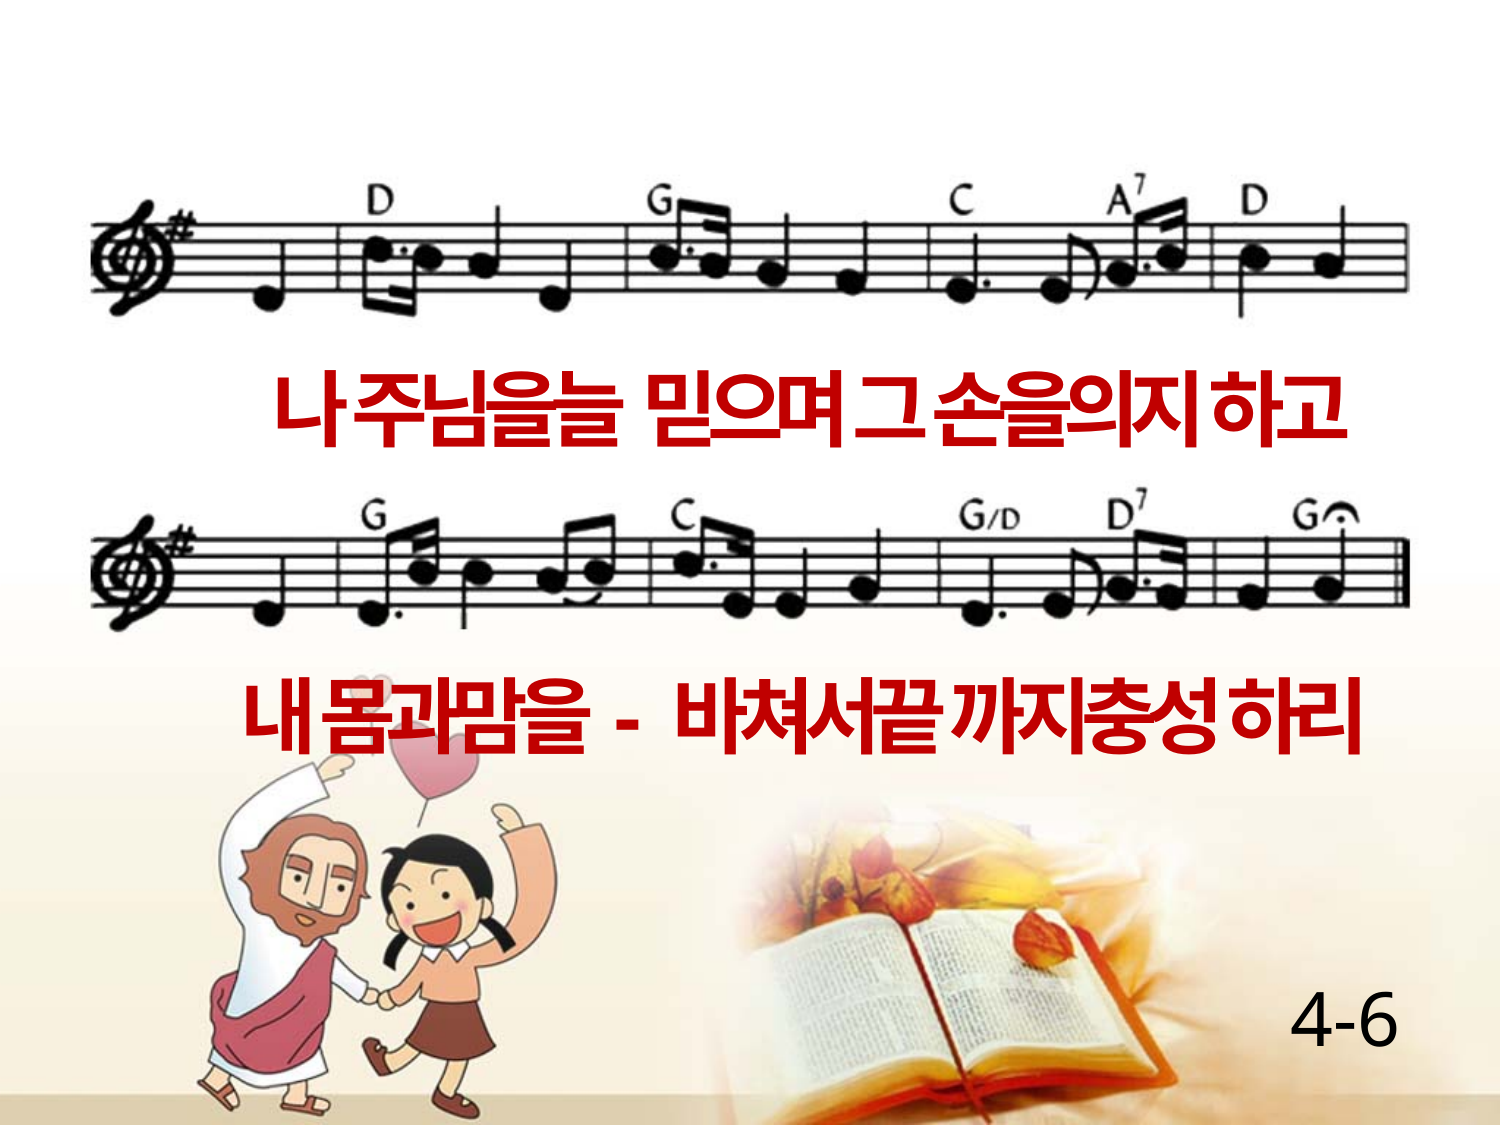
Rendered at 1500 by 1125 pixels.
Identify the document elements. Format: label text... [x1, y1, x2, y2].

text_box 내 몸과맘을- 바쳐서끝 까지충성 하리 [225, 657, 1385, 772]
picture [0, 0, 1500, 1125]
text_box 나 주님을늘 믿으며 그 손을의지 하고 [258, 349, 1367, 465]
text_box 4-6 [1275, 964, 1416, 1070]
